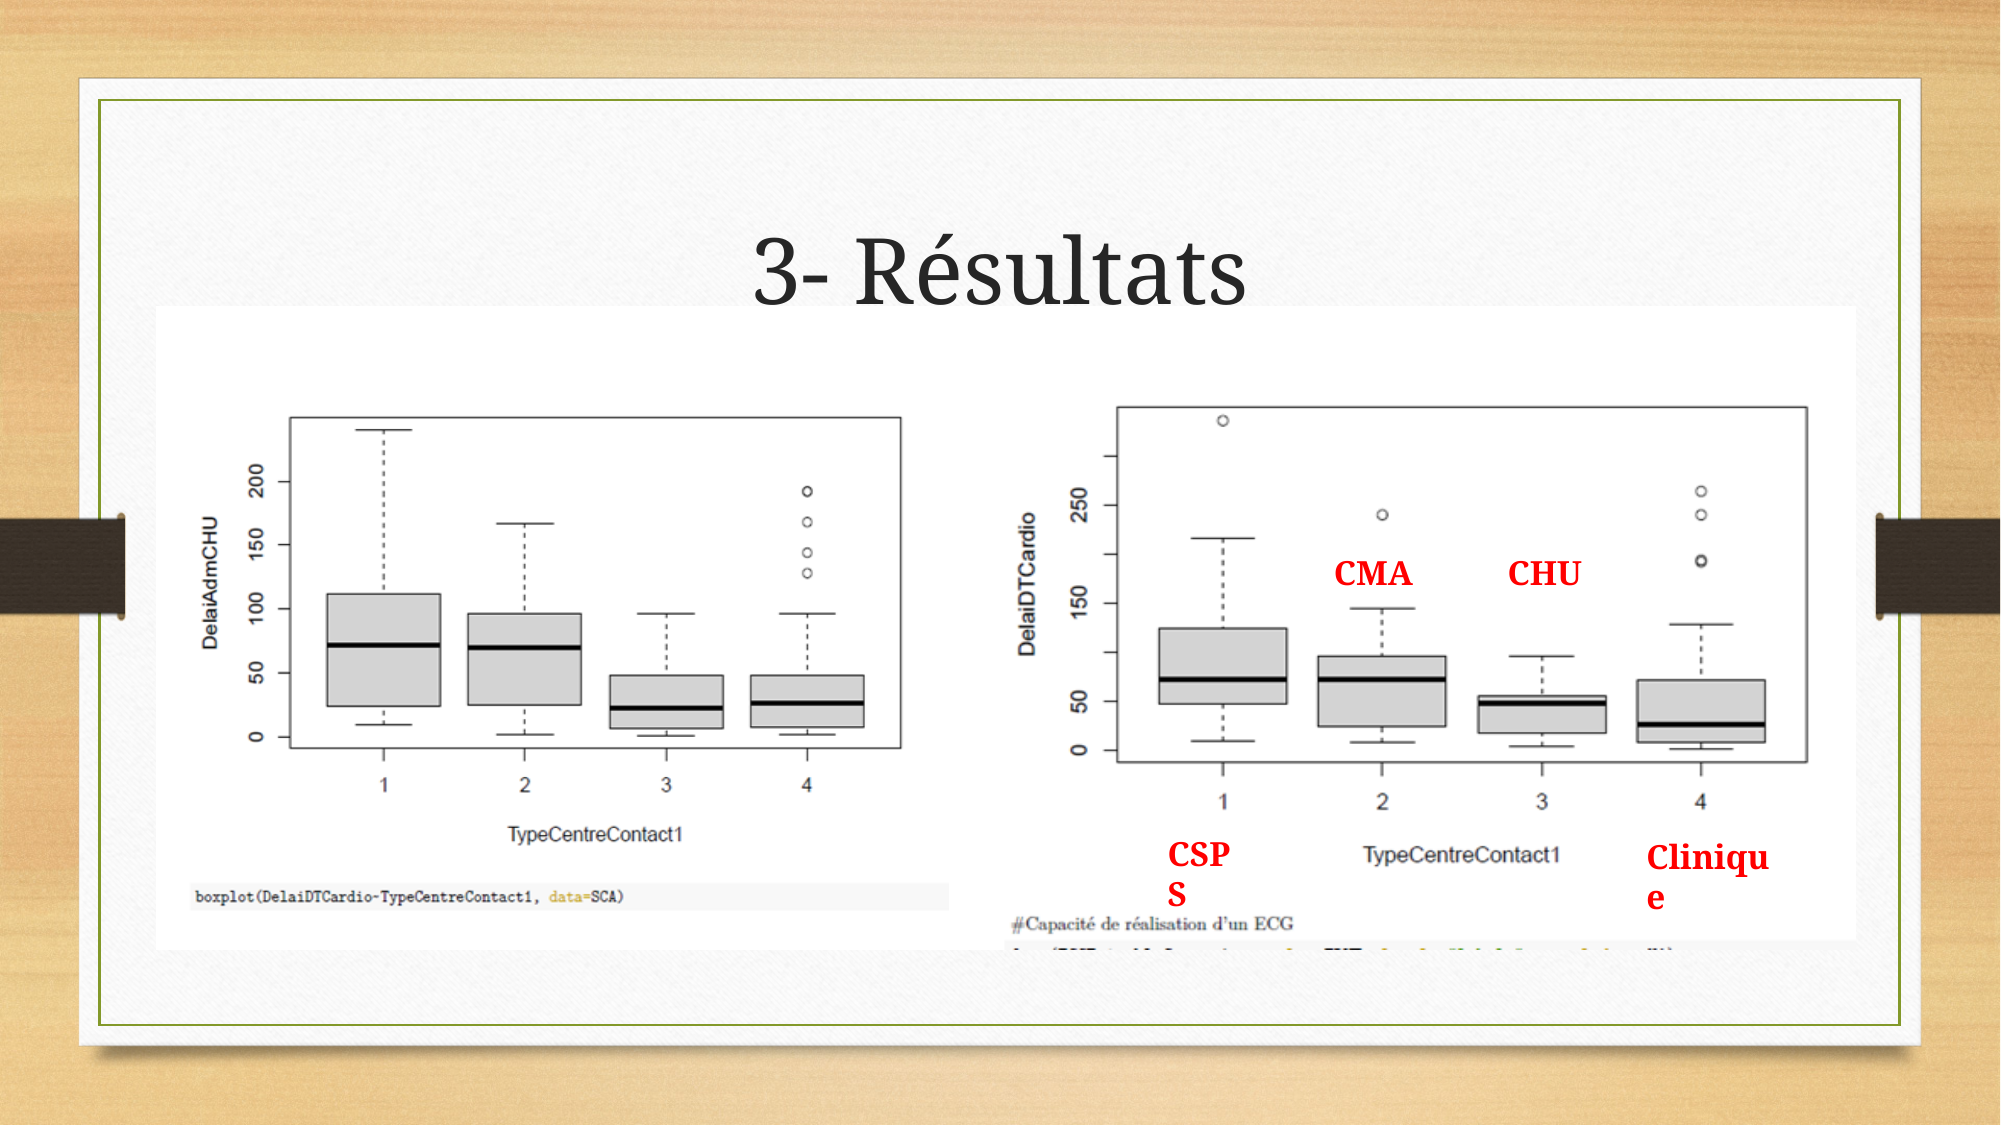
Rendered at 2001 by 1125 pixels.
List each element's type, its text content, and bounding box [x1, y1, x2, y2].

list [156, 305, 948, 950]
title 3- Résultats [212, 161, 1788, 305]
picture [0, 0, 2001, 1125]
